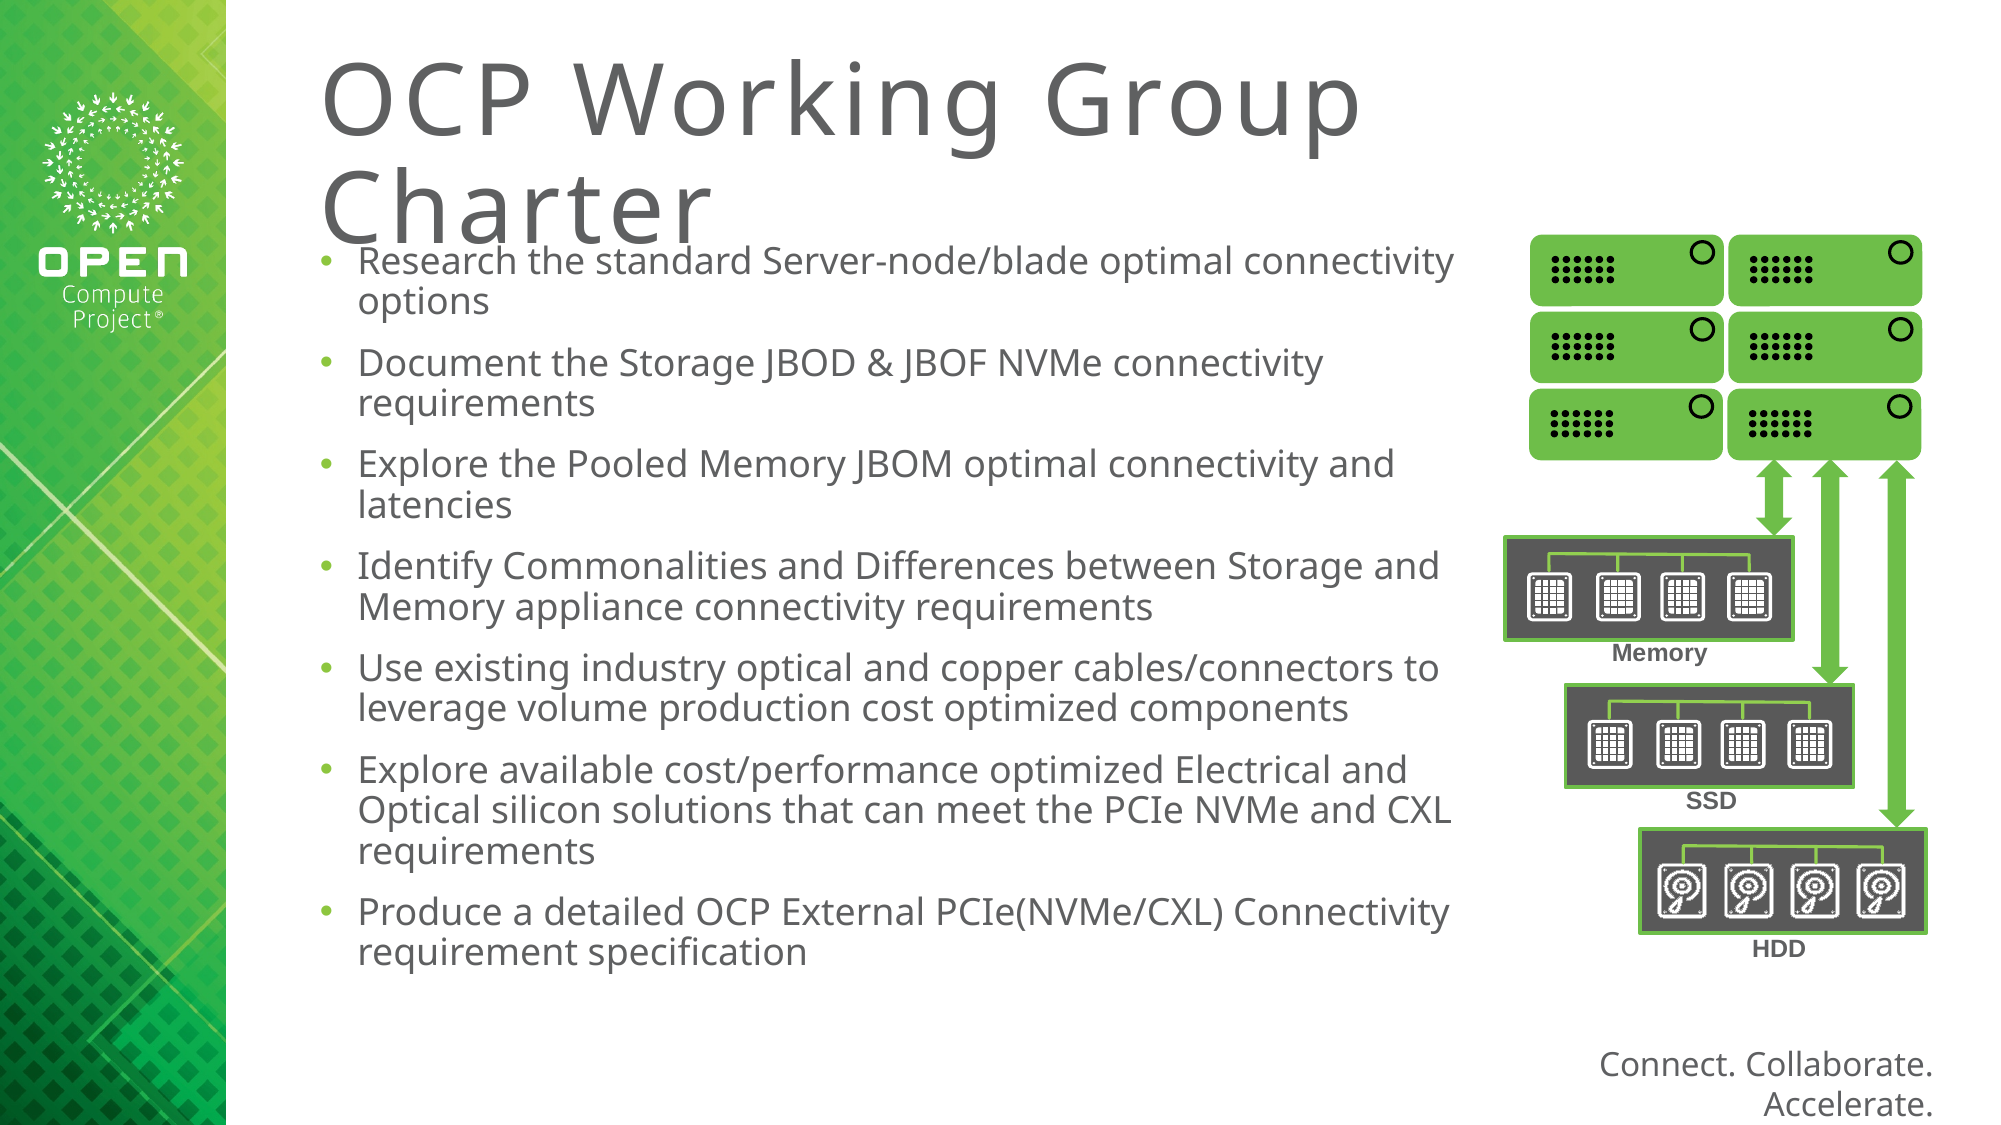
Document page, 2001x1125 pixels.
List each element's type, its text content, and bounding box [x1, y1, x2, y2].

picture [0, 0, 226, 1125]
title OCP Working Group Charter [304, 80, 1699, 234]
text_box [1505, 234, 1927, 983]
list Research the standard Server-node/blade optimal connectivity options Document the Storage JBOD & JBOF NVMe connectivity requirements Explore the Pooled Memory JBOM optimal connectivity and latencies Identify Commonalities and Differences between Storage and Memory appliance connectivity requirements Use existing industry optical and copper cables/connectors to leverage volume production cost optimized components Explore available cost/performance optimized Electrical and Optical silicon solutions that can meet the PCIe NVMe and CXL requirements Produce a detailed OCP External PCIe(NVMe/CXL) Connectivity requirement specification [304, 234, 1505, 983]
